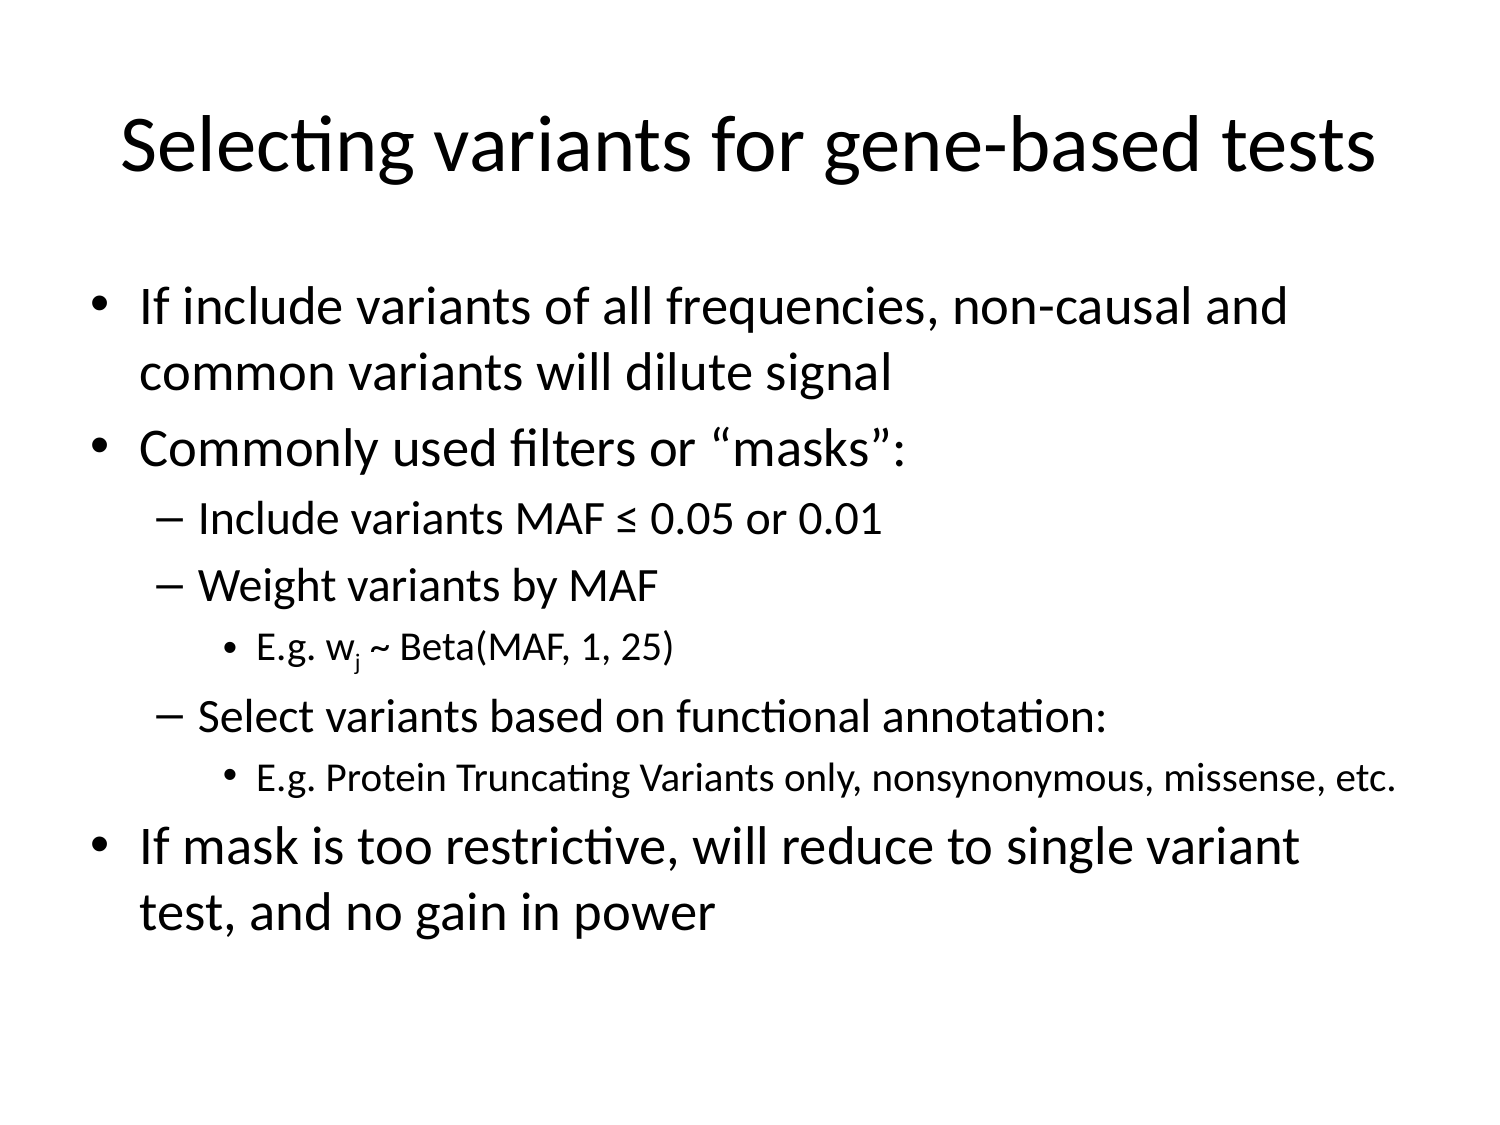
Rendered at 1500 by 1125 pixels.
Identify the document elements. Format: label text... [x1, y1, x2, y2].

title Selecting variants for gene-based tests [75, 45, 1425, 233]
list If include variants of all frequencies, non-causal and common variants will dilute signal Commonly used filters or “masks”: Include variants MAF ≤ 0.05 or 0.01 Weight variants by MAF E.g. wj ~ Beta(MAF, 1, 25) Select variants based on functional annotation: E.g. Protein Truncating Variants only, nonsynonymous, missense, etc. If mask is too restrictive, will reduce to single variant test, and no gain in power [75, 262, 1425, 1005]
